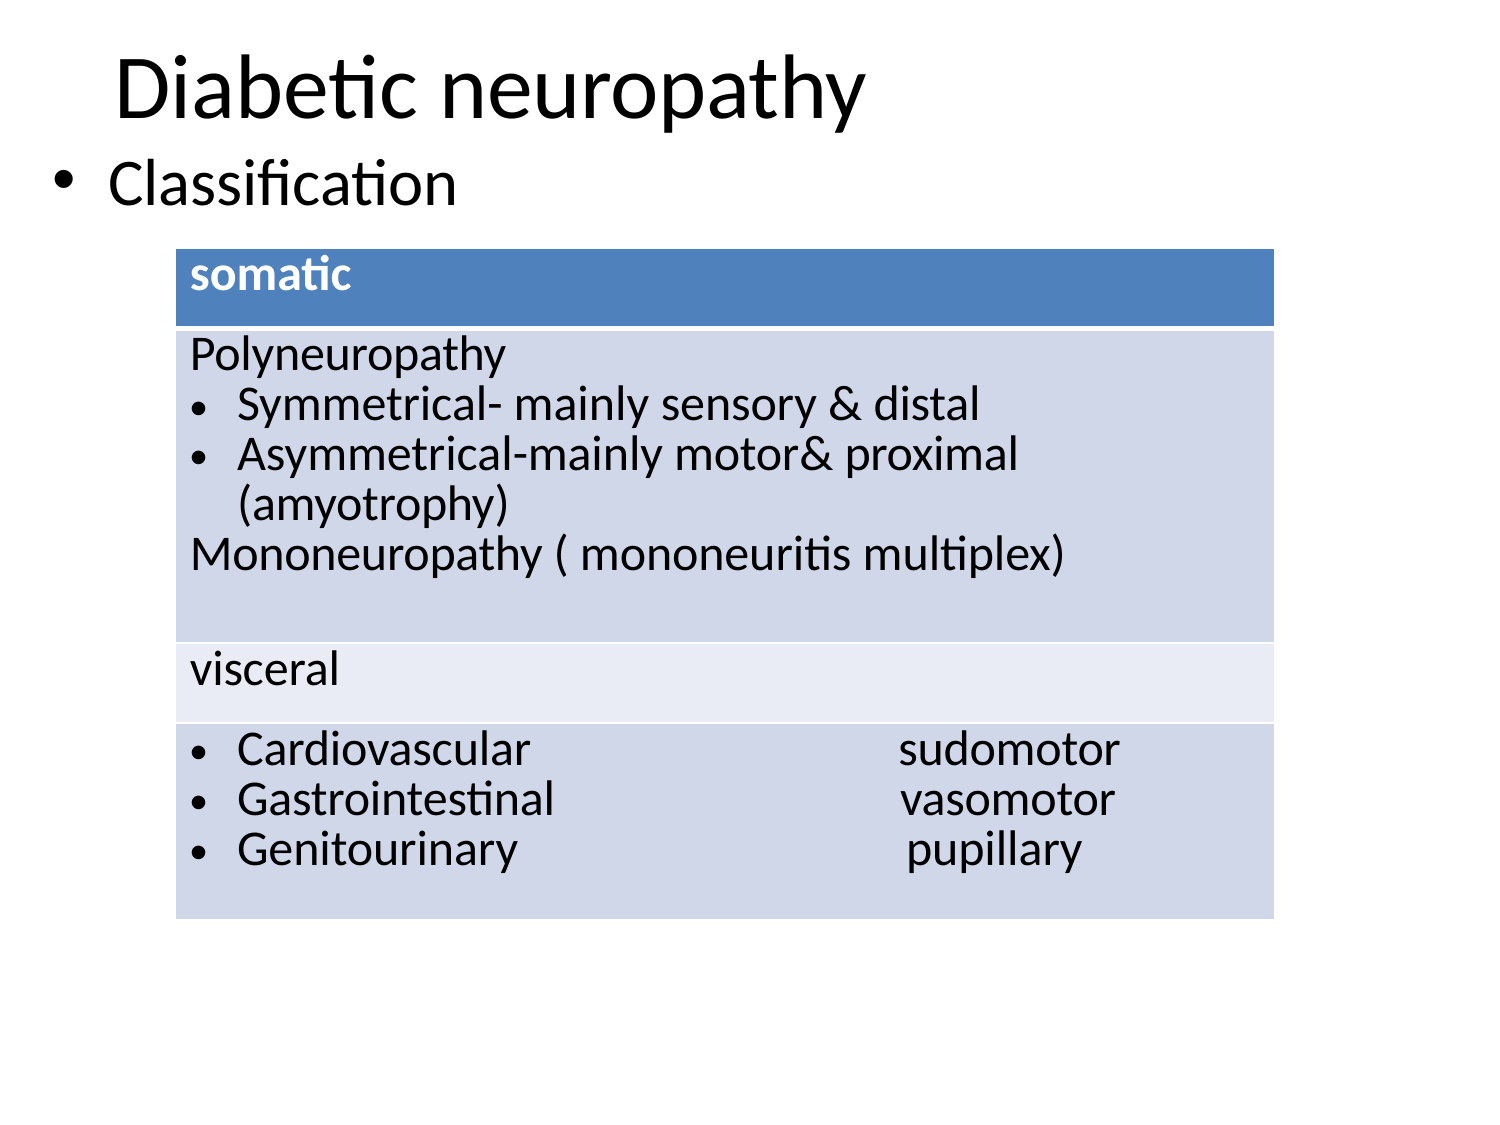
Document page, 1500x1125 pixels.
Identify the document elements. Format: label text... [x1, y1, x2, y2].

table_cell Cardiovascular sudomotor Gastrointestinal vasomotor Genitourinary pupillary [176, 724, 1274, 919]
title Diabetic neuropathy [112, 24, 1131, 216]
table_cell visceral [176, 644, 1274, 722]
table_cell Polyneuropathy Symmetrical- mainly sensory & distal Asymmetrical-mainly motor& proximal (amyotrophy) Mononeuropathy ( mononeuritis multiplex) [176, 331, 1274, 642]
text_box Classification [49, 136, 515, 219]
table_header somatic [176, 249, 1274, 326]
